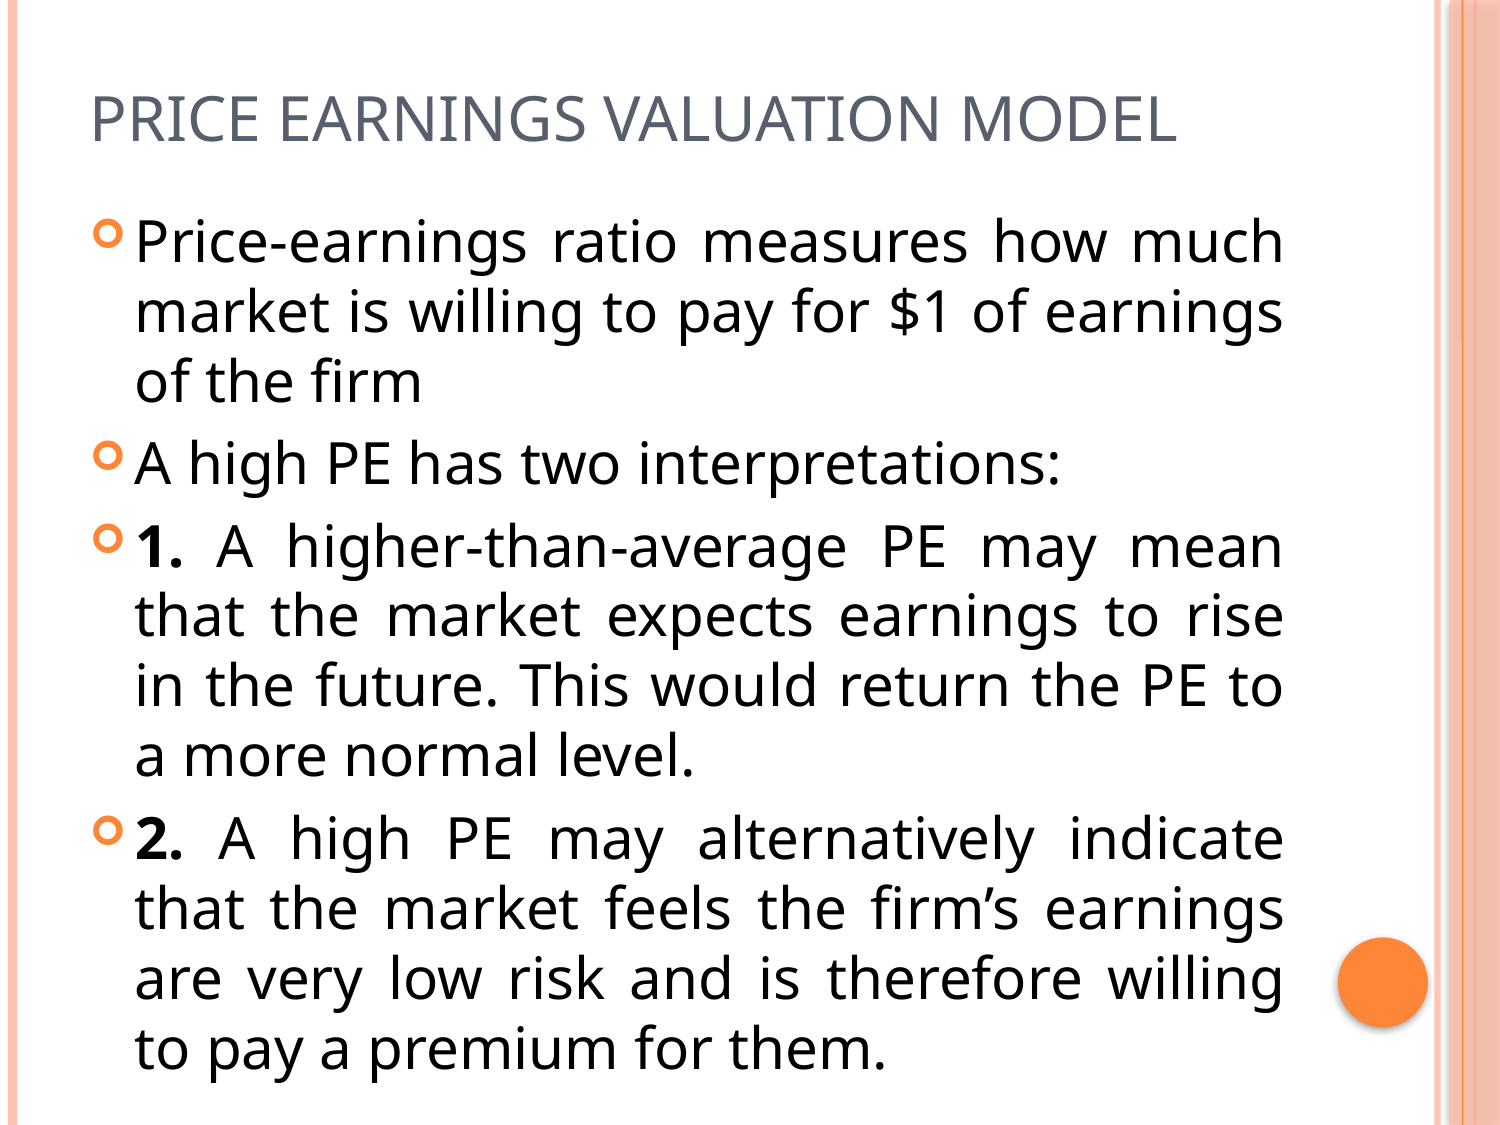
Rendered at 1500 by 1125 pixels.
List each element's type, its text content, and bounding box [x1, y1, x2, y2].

title Price earnings valuation model [75, 45, 1300, 161]
list Price-earnings ratio measures how much market is willing to pay for $1 of earnings of the firm A high PE has two interpretations: 1. A higher-than-average PE may mean that the market expects earnings to rise in the future. This would return the PE to a more normal level. 2. A high PE may alternatively indicate that the market feels the firm’s earnings are very low risk and is therefore willing to pay a premium for them. [75, 196, 1300, 1106]
